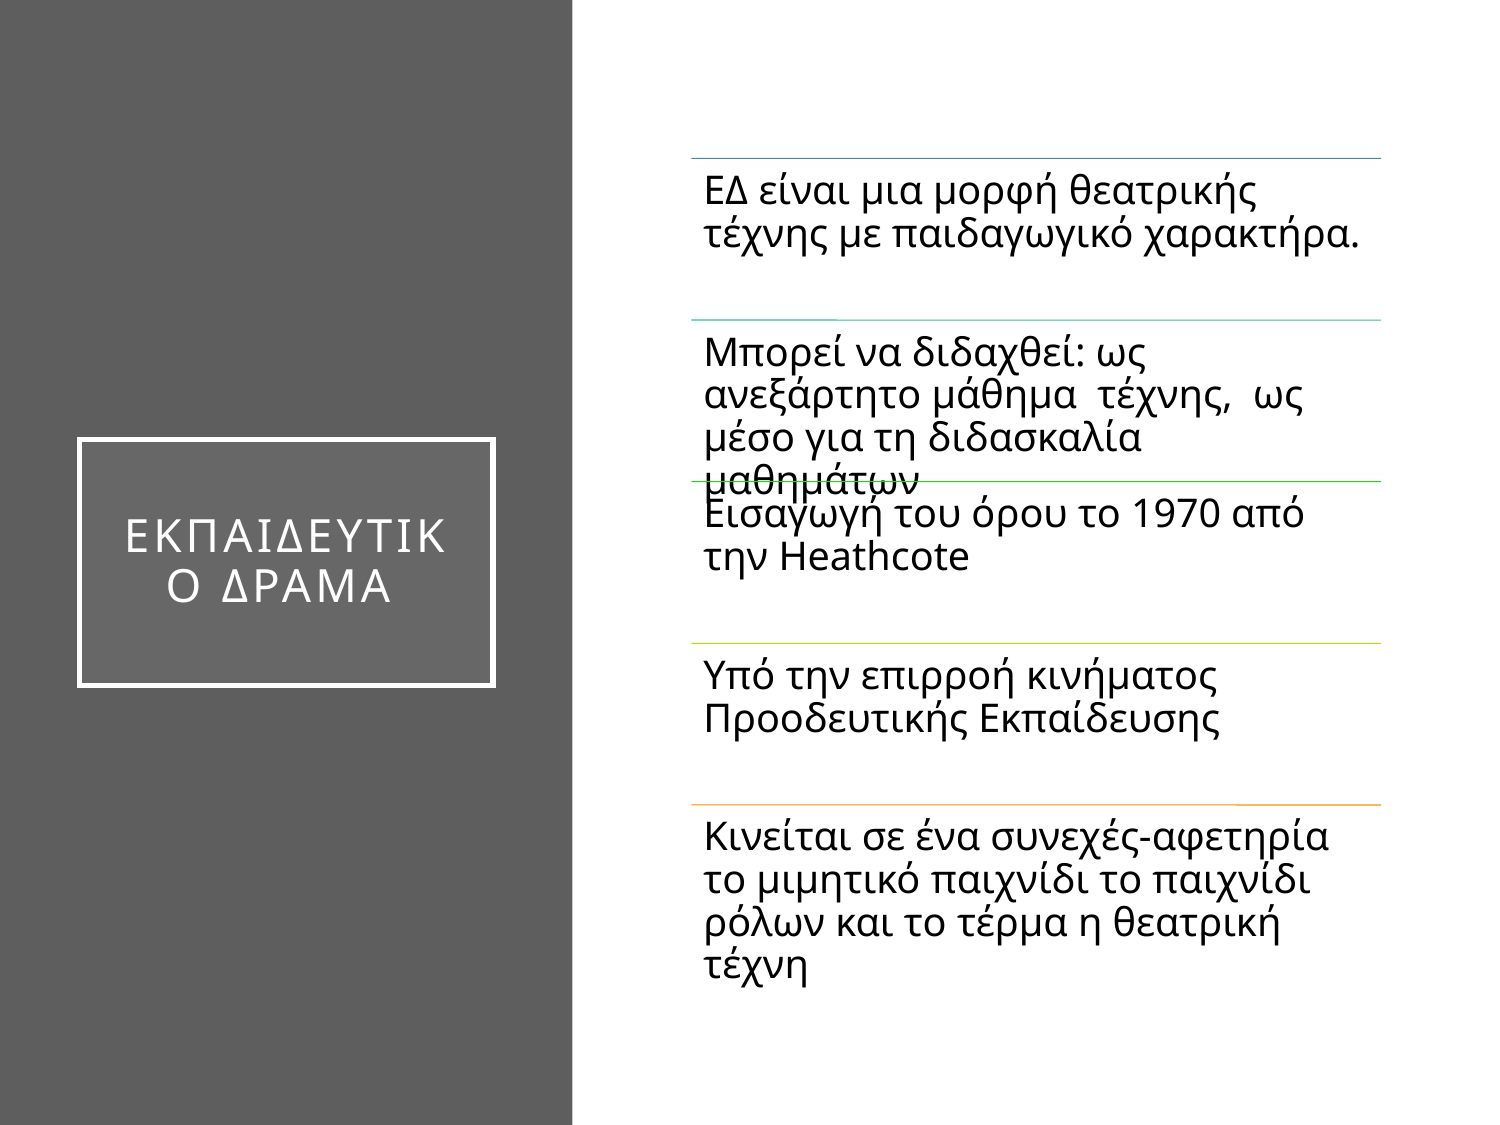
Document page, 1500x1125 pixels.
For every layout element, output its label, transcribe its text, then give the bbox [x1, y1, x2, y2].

title ΕΚΠΑΙΔΕΥΤΙΚΟ ΔΡΑΜΑ [77, 437, 496, 688]
text_box [573, 0, 1500, 1125]
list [691, 158, 1382, 967]
text_box [0, 0, 573, 1125]
